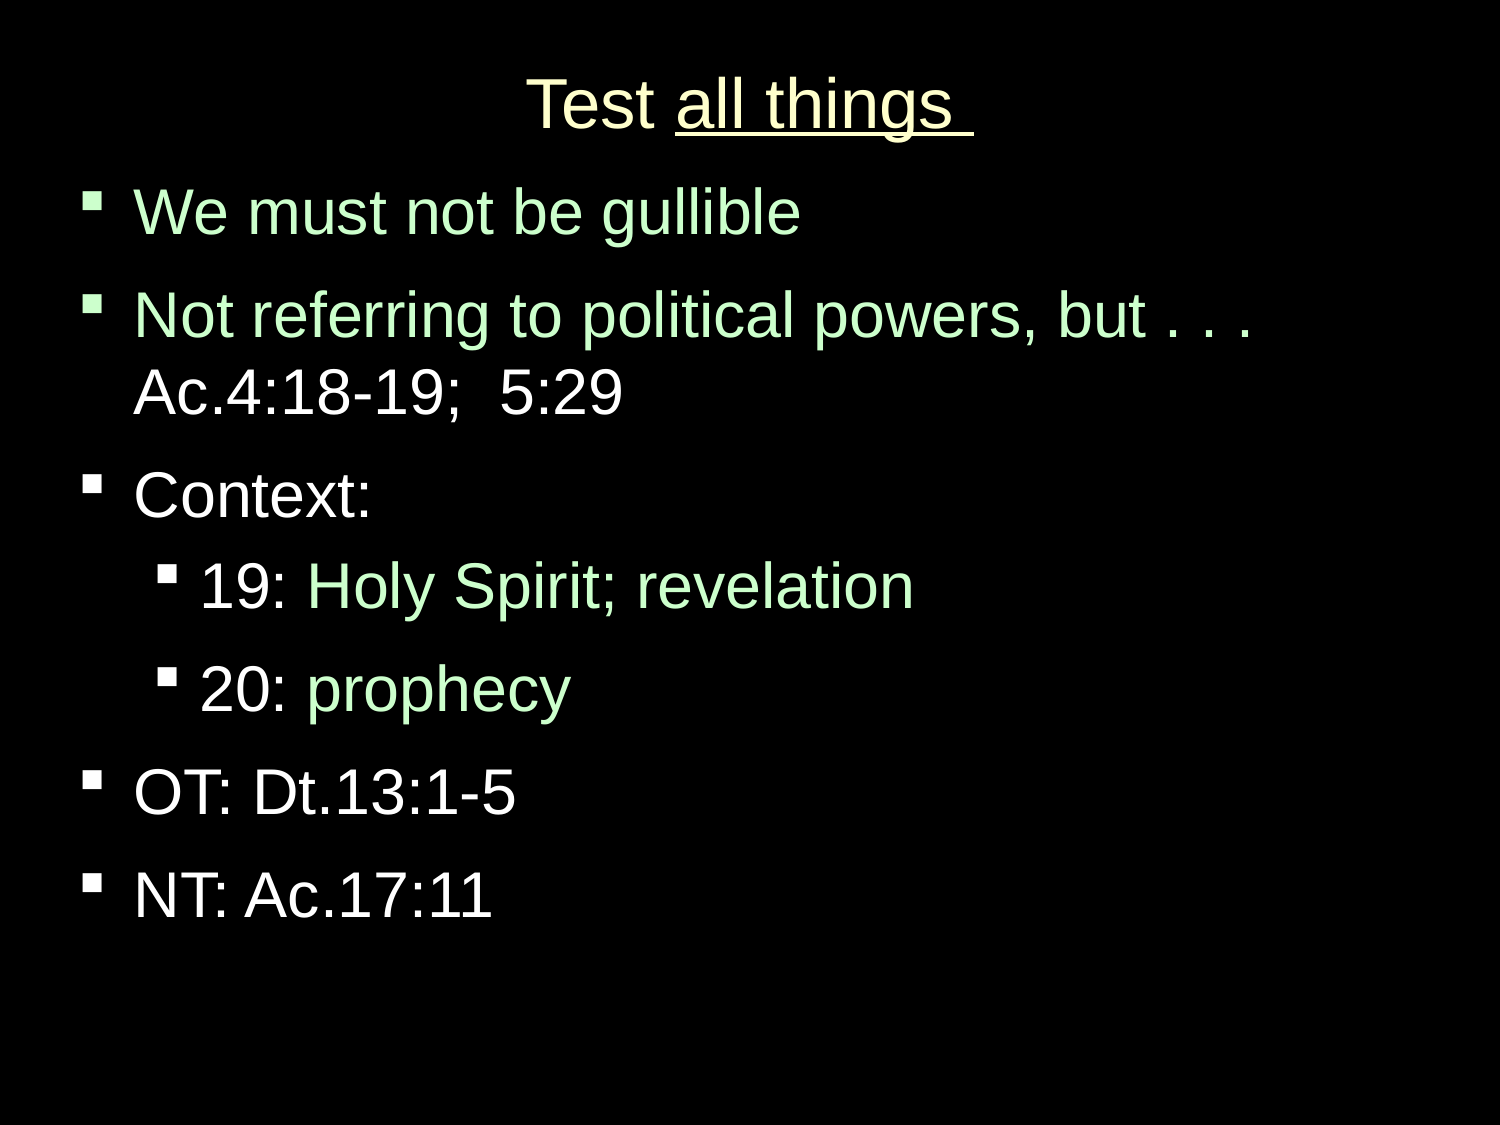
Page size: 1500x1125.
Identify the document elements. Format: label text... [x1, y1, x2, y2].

title Test all things [75, 24, 1425, 162]
list We must not be gullible Not referring to political powers, but . . . Ac.4:18-19; 5:29 Context: 19: Holy Spirit; revelation 20: prophecy OT: Dt.13:1-5 NT: Ac.17:11 [62, 162, 1438, 1075]
